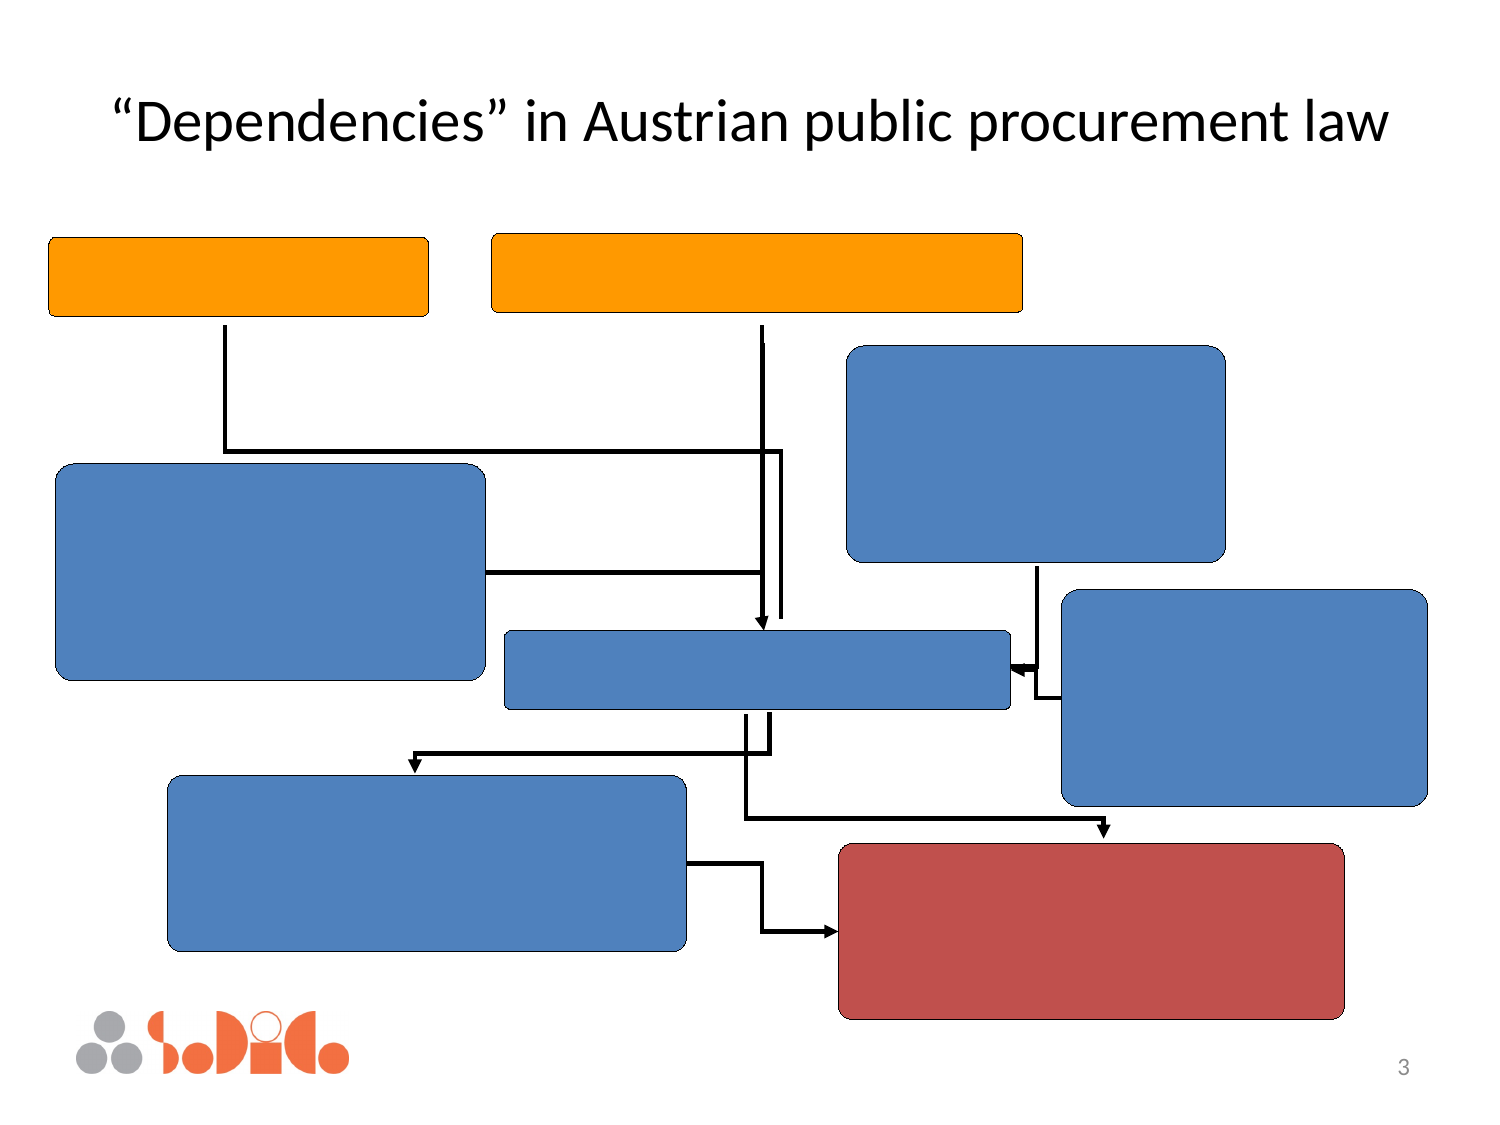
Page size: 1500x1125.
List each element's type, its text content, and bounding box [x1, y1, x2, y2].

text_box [40, 219, 1448, 1024]
slide_number 3 [1074, 1042, 1425, 1103]
title “Dependencies” in Austrian public procurement law [94, 50, 1407, 185]
picture [76, 1011, 349, 1074]
